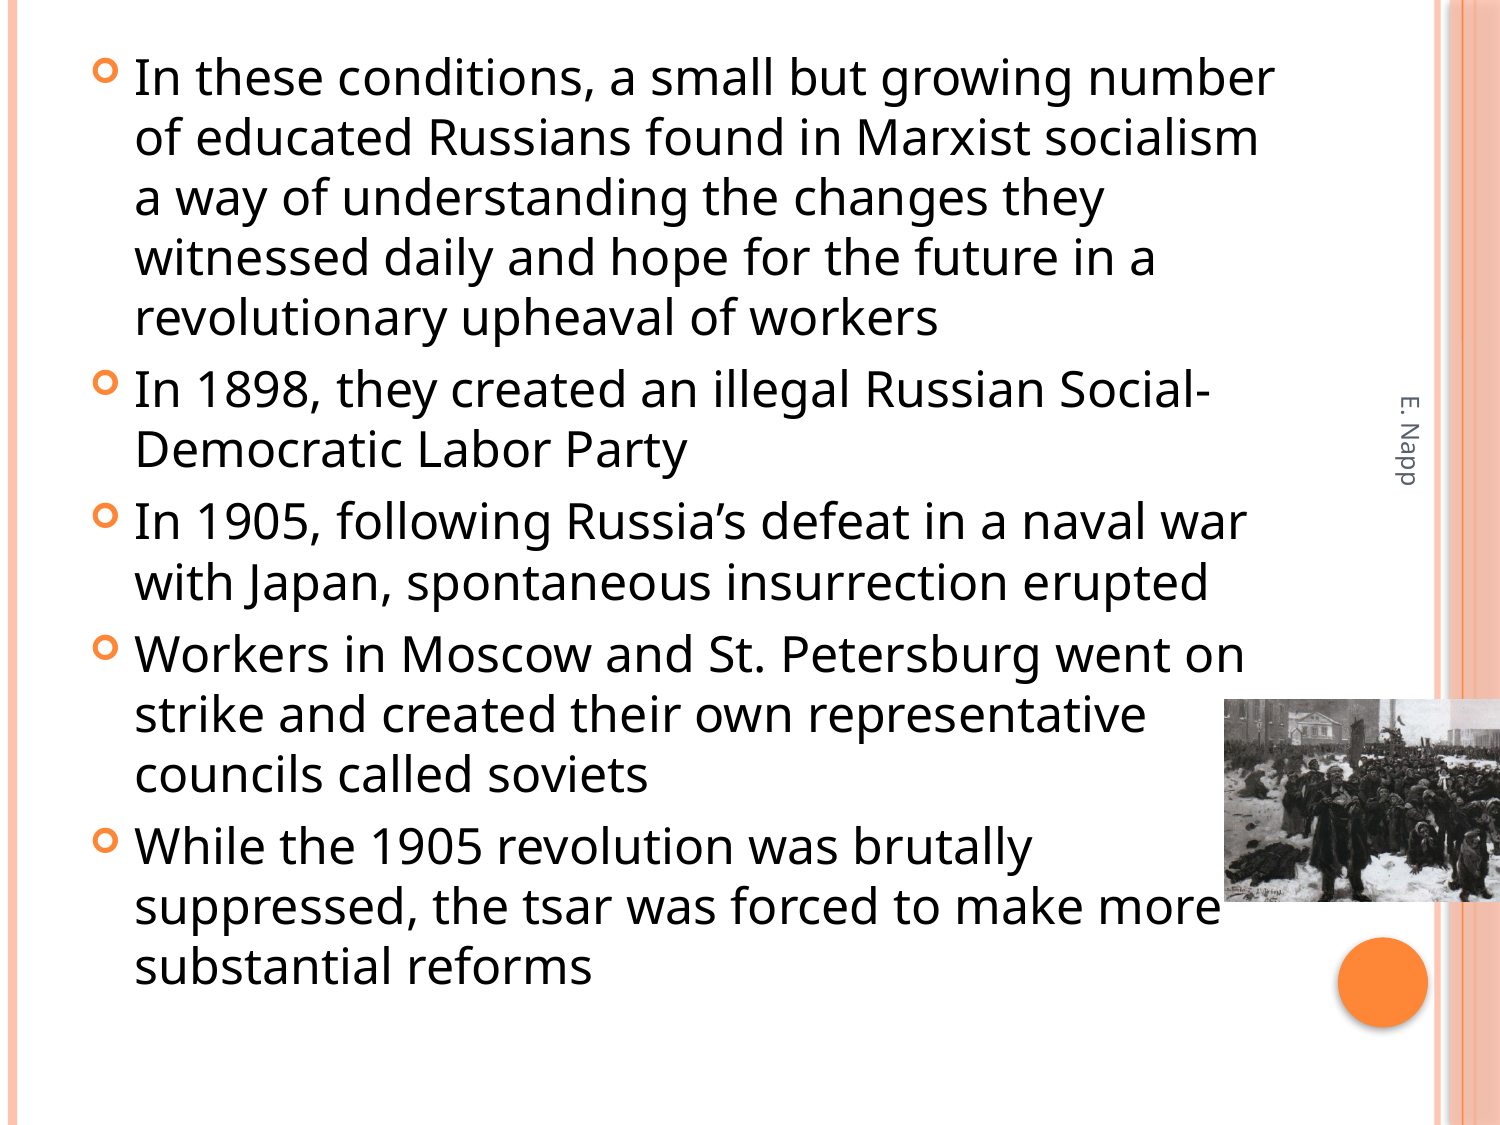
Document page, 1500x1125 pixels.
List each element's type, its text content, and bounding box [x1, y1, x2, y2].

picture [1224, 699, 1500, 902]
footer E. Napp [1379, 380, 1440, 696]
list In these conditions, a small but growing number of educated Russians found in Marxist socialism a way of understanding the changes they witnessed daily and hope for the future in a revolutionary upheaval of workers In 1898, they created an illegal Russian Social-Democratic Labor Party In 1905, following Russia’s defeat in a naval war with Japan, spontaneous insurrection erupted Workers in Moscow and St. Petersburg went on strike and created their own representative councils called soviets While the 1905 revolution was brutally suppressed, the tsar was forced to make more substantial reforms [75, 37, 1300, 1062]
